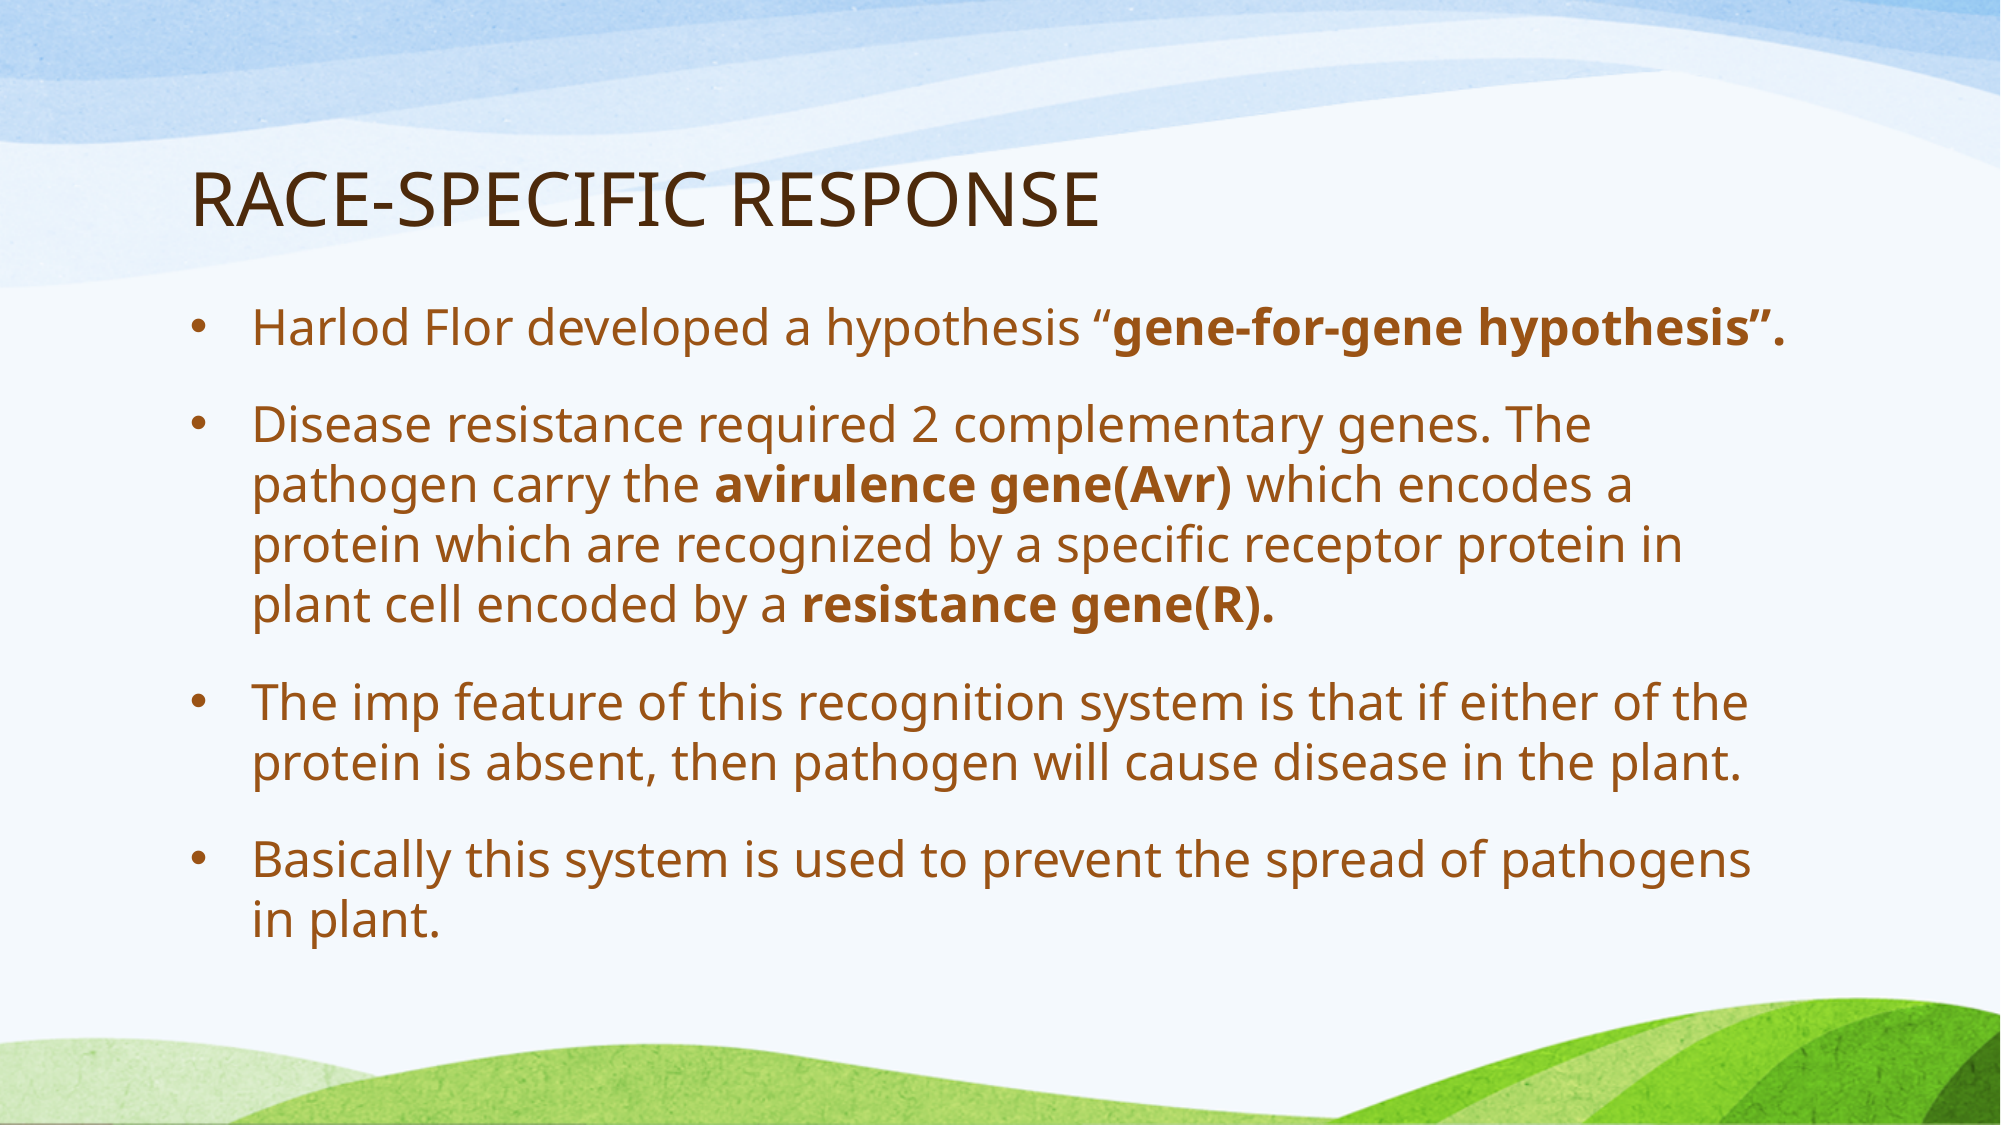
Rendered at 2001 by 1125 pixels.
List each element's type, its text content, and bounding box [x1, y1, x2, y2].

title RACE-SPECIFIC RESPONSE [174, 50, 1825, 250]
list Harlod Flor developed a hypothesis “gene-for-gene hypothesis”. Disease resistance required 2 complementary genes. The pathogen carry the avirulence gene(Avr) which encodes a protein which are recognized by a specific receptor protein in plant cell encoded by a resistance gene(R). The imp feature of this recognition system is that if either of the protein is absent, then pathogen will cause disease in the plant. Basically this system is used to prevent the spread of pathogens in plant. [174, 287, 1825, 982]
picture [0, 0, 2001, 1125]
